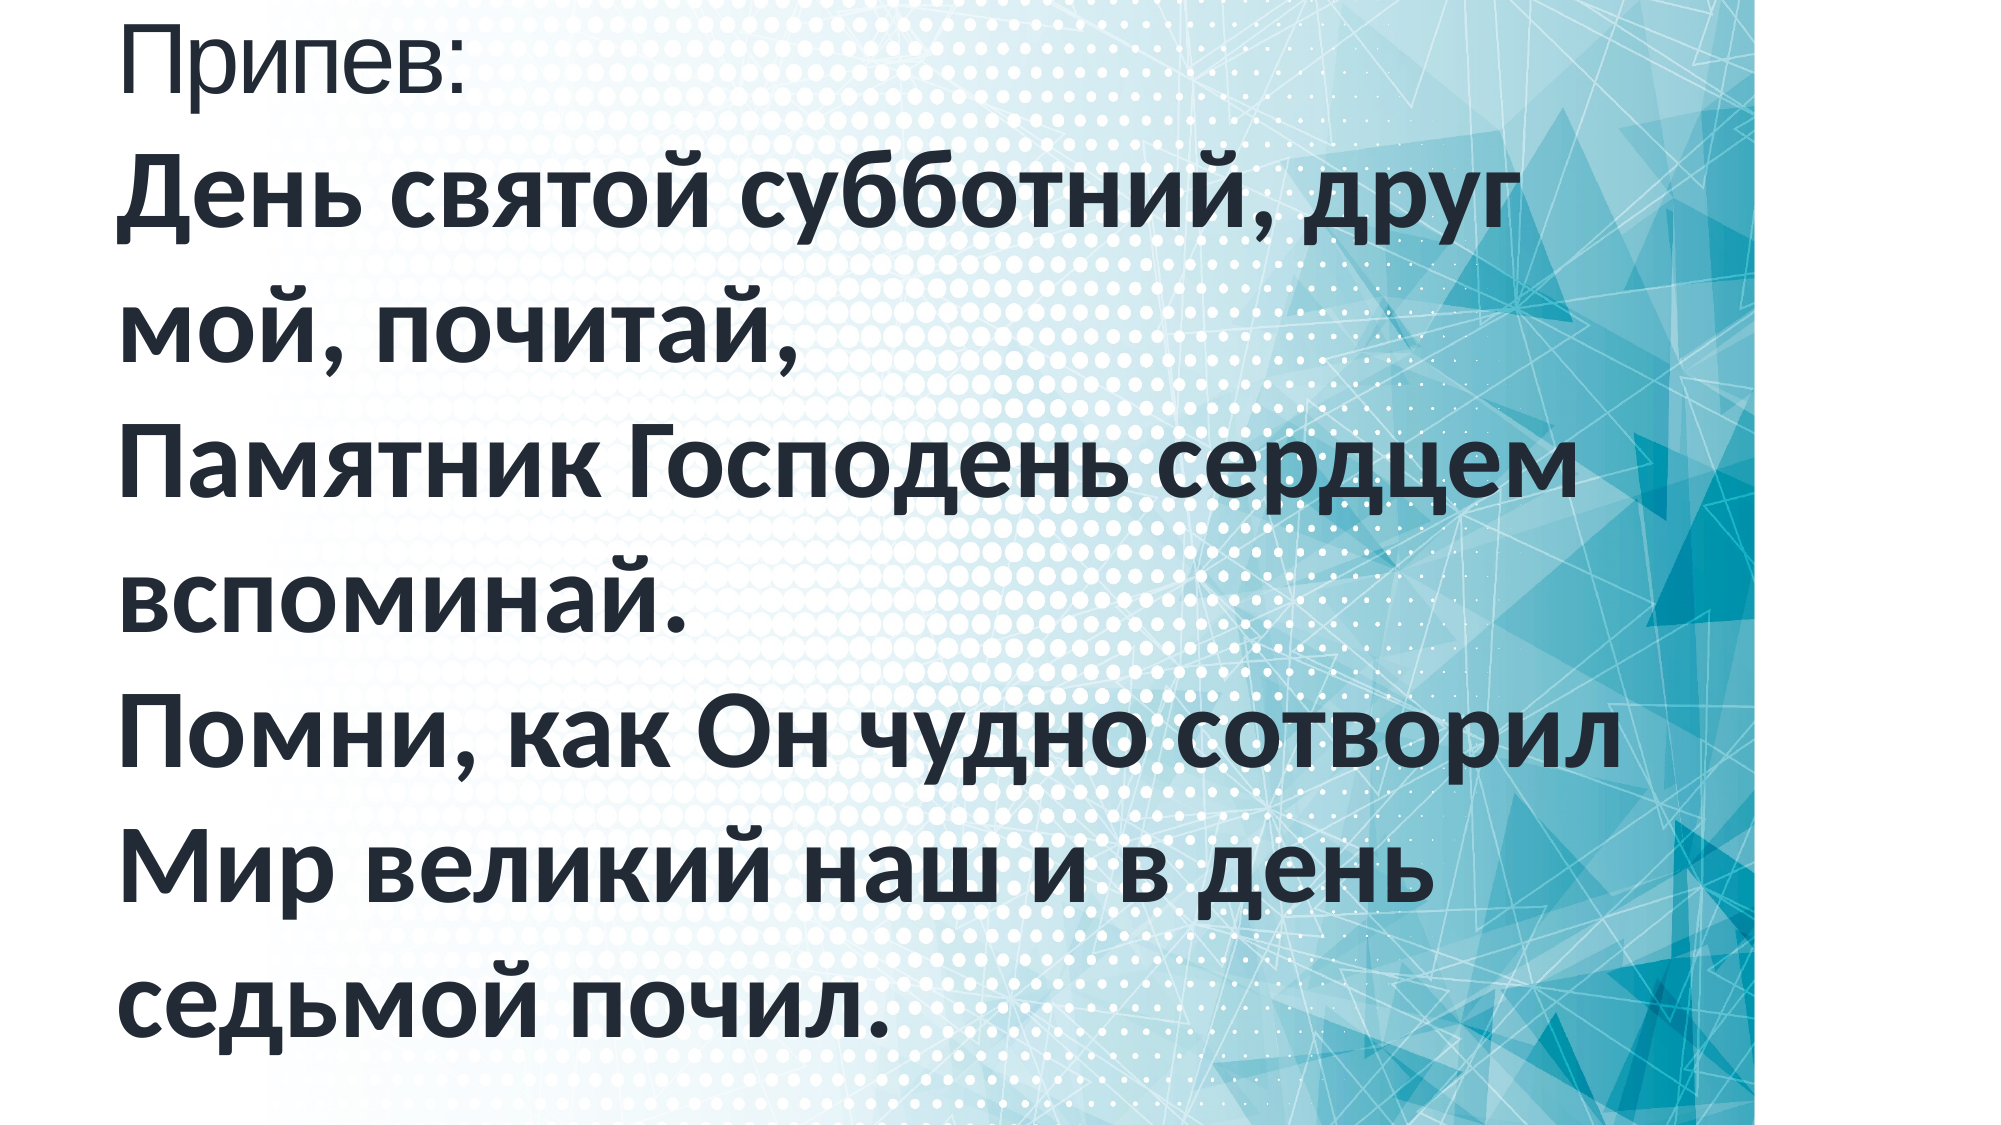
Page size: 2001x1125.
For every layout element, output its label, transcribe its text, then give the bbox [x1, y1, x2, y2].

picture [255, 0, 1757, 1125]
text_box Припев: День святой субботний, друг мой, почитай, Памятник Господень сердцем вспоминай. Помни, как Он чудно сотворил Мир великий наш и в день седьмой почил. [100, 0, 255, 1016]
